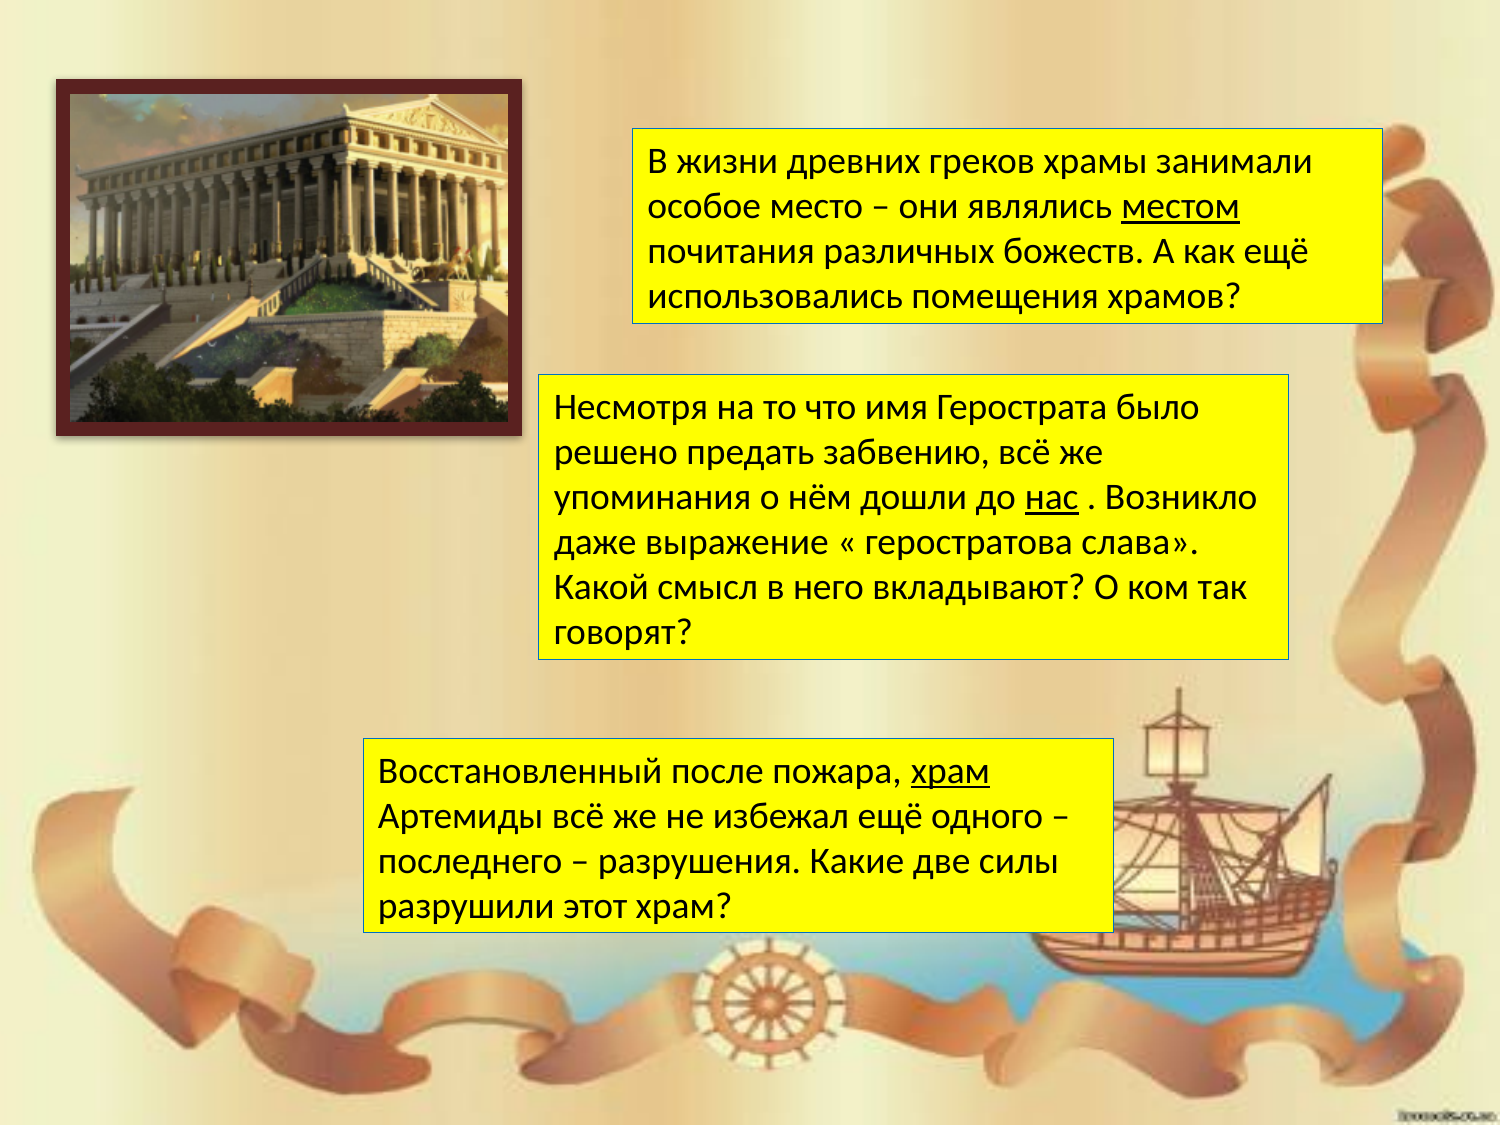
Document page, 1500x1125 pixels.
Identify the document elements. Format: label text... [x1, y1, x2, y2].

text_box Несмотря на то что имя Герострата было решено предать забвению, всё же упоминания о нём дошли до нас . Возникло даже выражение « геростратова слава». Какой смысл в него вкладывают? О ком так говорят? [538, 374, 1289, 660]
text_box Восстановленный после пожара, храм Артемиды всё же не избежал ещё одного – последнего – разрушения. Какие две силы разрушили этот храм? [363, 738, 1114, 933]
text_box В жизни древних греков храмы занимали особое место – они являлись местом почитания различных божеств. А как ещё использовались помещения храмов? [632, 128, 1383, 324]
picture [0, 0, 1500, 1125]
